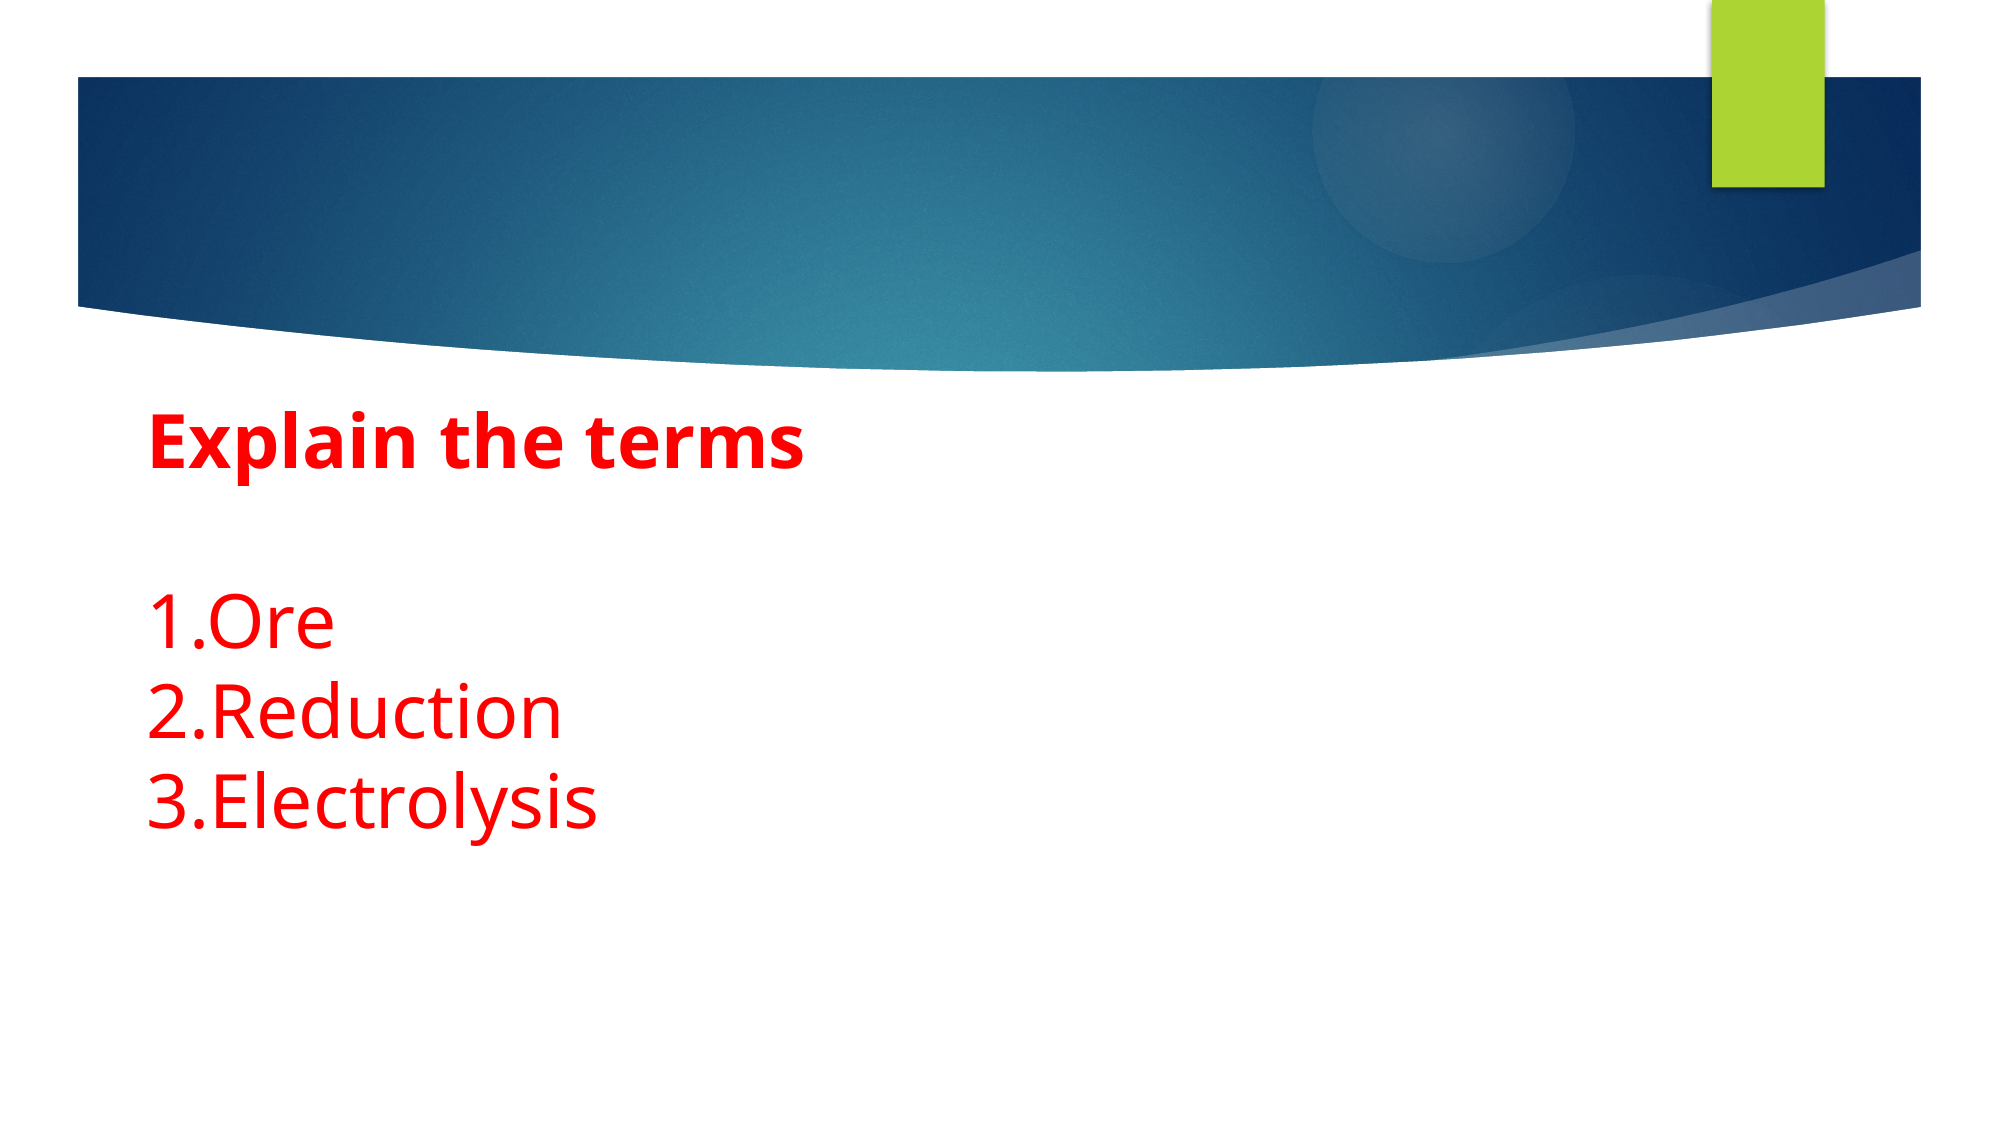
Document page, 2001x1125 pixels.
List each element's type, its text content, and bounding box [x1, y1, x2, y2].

title Explain the terms 1.Ore 2.Reduction 3.Electrolysis [131, 497, 1514, 740]
